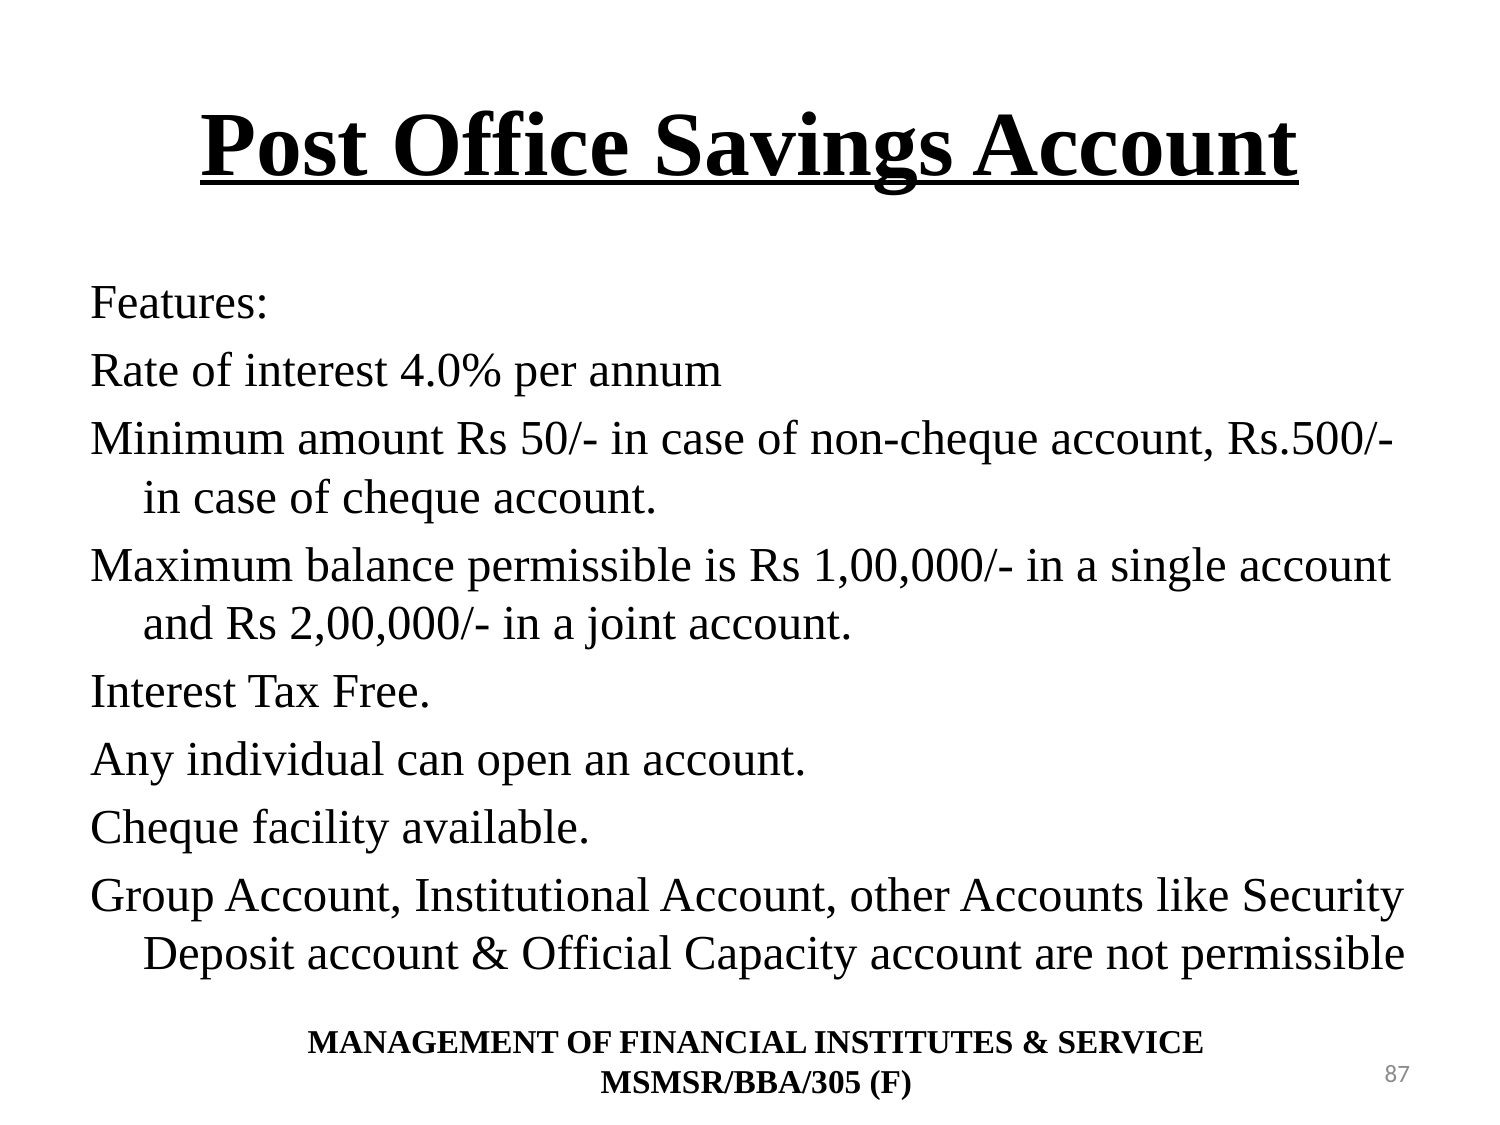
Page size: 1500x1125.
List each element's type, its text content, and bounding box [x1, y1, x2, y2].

text_box MANAGEMENT OF FINANCIAL INSTITUTES & SERVICE MSMSR/BBA/305 (F) [125, 1012, 1388, 1107]
title Post Office Savings Account [75, 45, 1425, 233]
slide_number 87 [1074, 1042, 1425, 1103]
list Features: Rate of interest 4.0% per annum Minimum amount Rs 50/- in case of non-cheque account, Rs.500/- in case of cheque account. Maximum balance permissible is Rs 1,00,000/- in a single account and Rs 2,00,000/- in a joint account. Interest Tax Free. Any individual can open an account. Cheque facility available. Group Account, Institutional Account, other Accounts like Security Deposit account & Official Capacity account are not permissible [75, 262, 1425, 1005]
